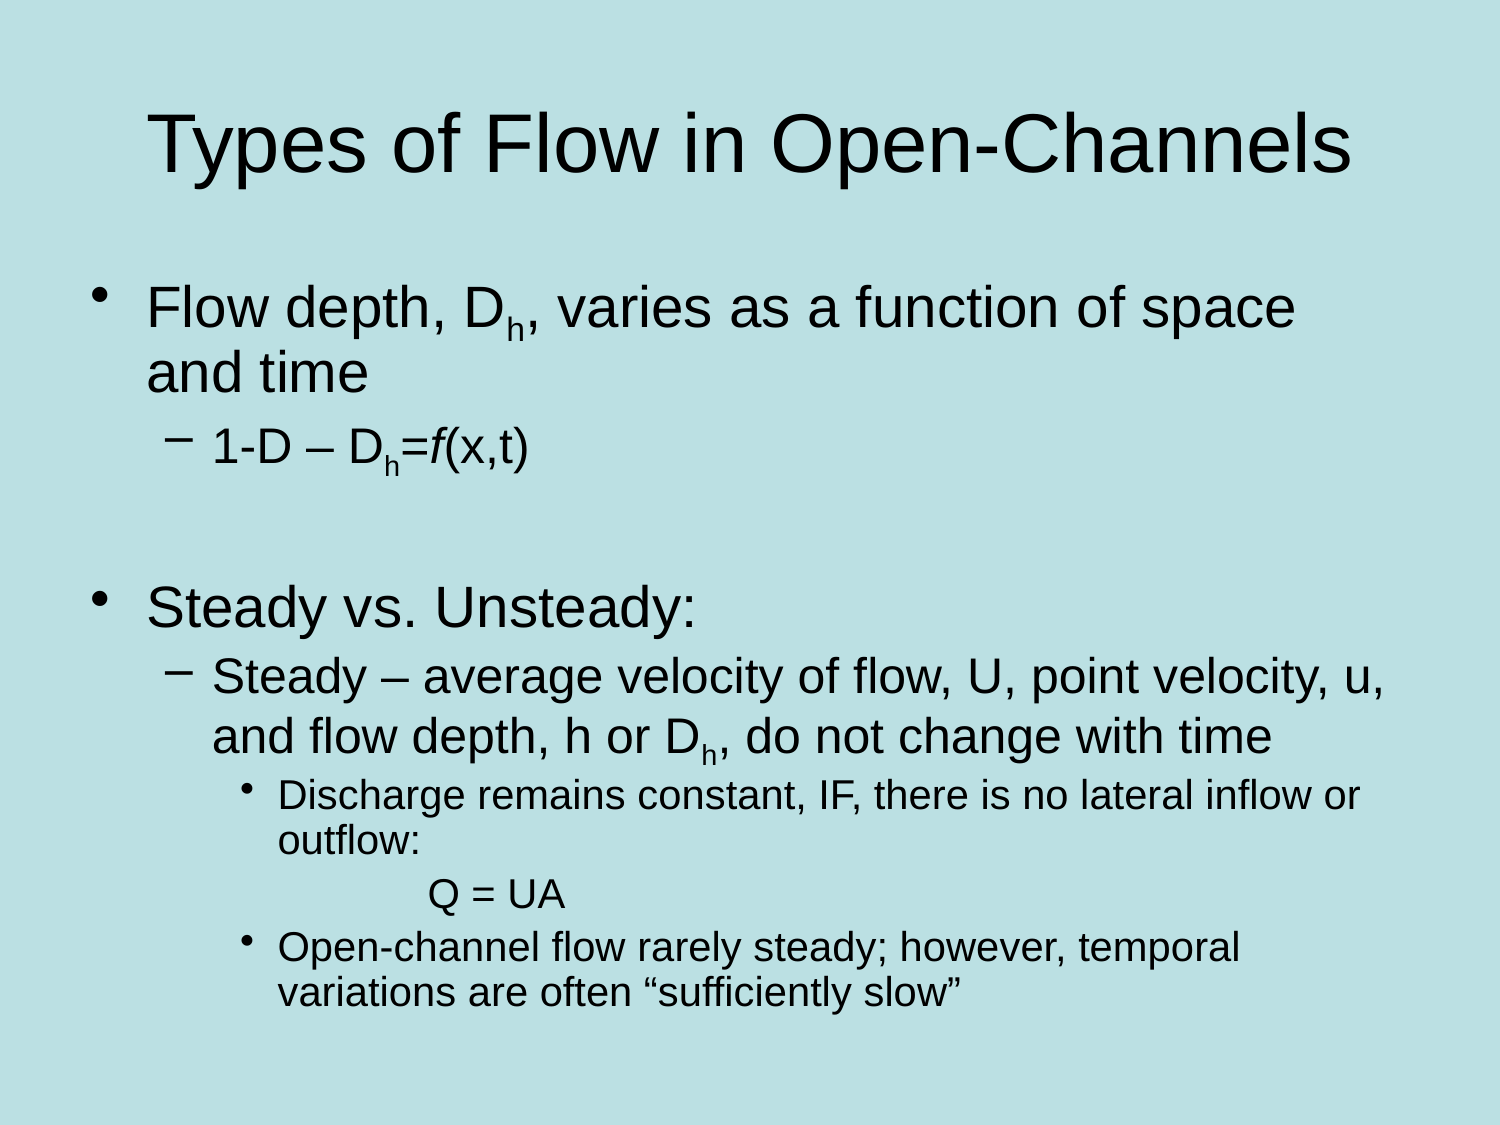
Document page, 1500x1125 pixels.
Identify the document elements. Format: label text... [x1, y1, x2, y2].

title Types of Flow in Open-Channels [74, 44, 1426, 233]
list Flow depth, Dh, varies as a function of space and time 1-D – Dh=f(x,t) Steady vs. Unsteady: Steady – average velocity of flow, U, point velocity, u, and flow depth, h or Dh, do not change with time Discharge remains constant, IF, there is no lateral inflow or outflow: Q = UA Open-channel flow rarely steady; however, temporal variations are often “sufficiently slow” [74, 262, 1426, 1006]
